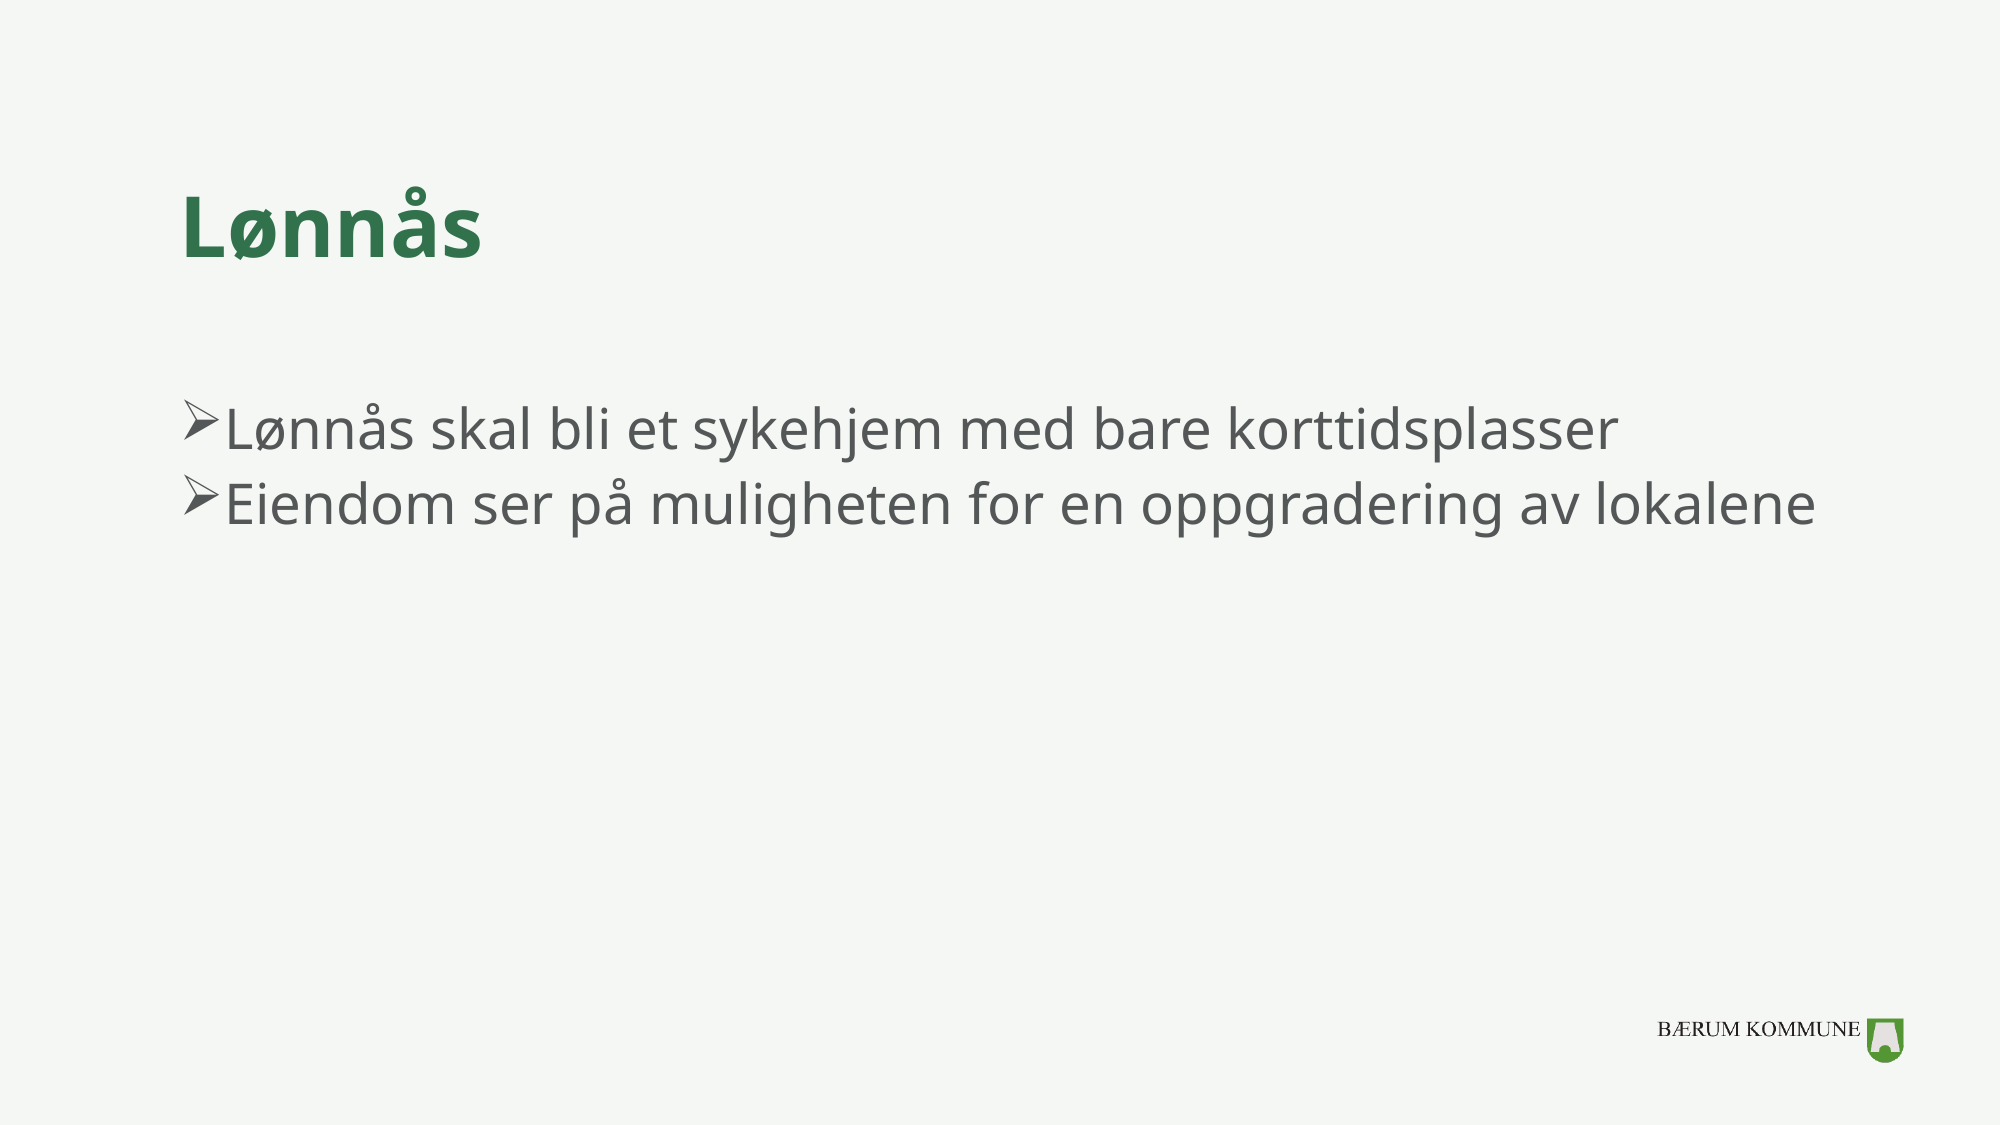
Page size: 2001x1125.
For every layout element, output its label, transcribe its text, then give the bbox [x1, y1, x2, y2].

list Lønnås skal bli et sykehjem med bare korttidsplasser Eiendom ser på muligheten for en oppgradering av lokalene [179, 395, 1825, 967]
title Lønnås [179, 42, 1825, 275]
picture [1657, 1018, 2000, 1125]
